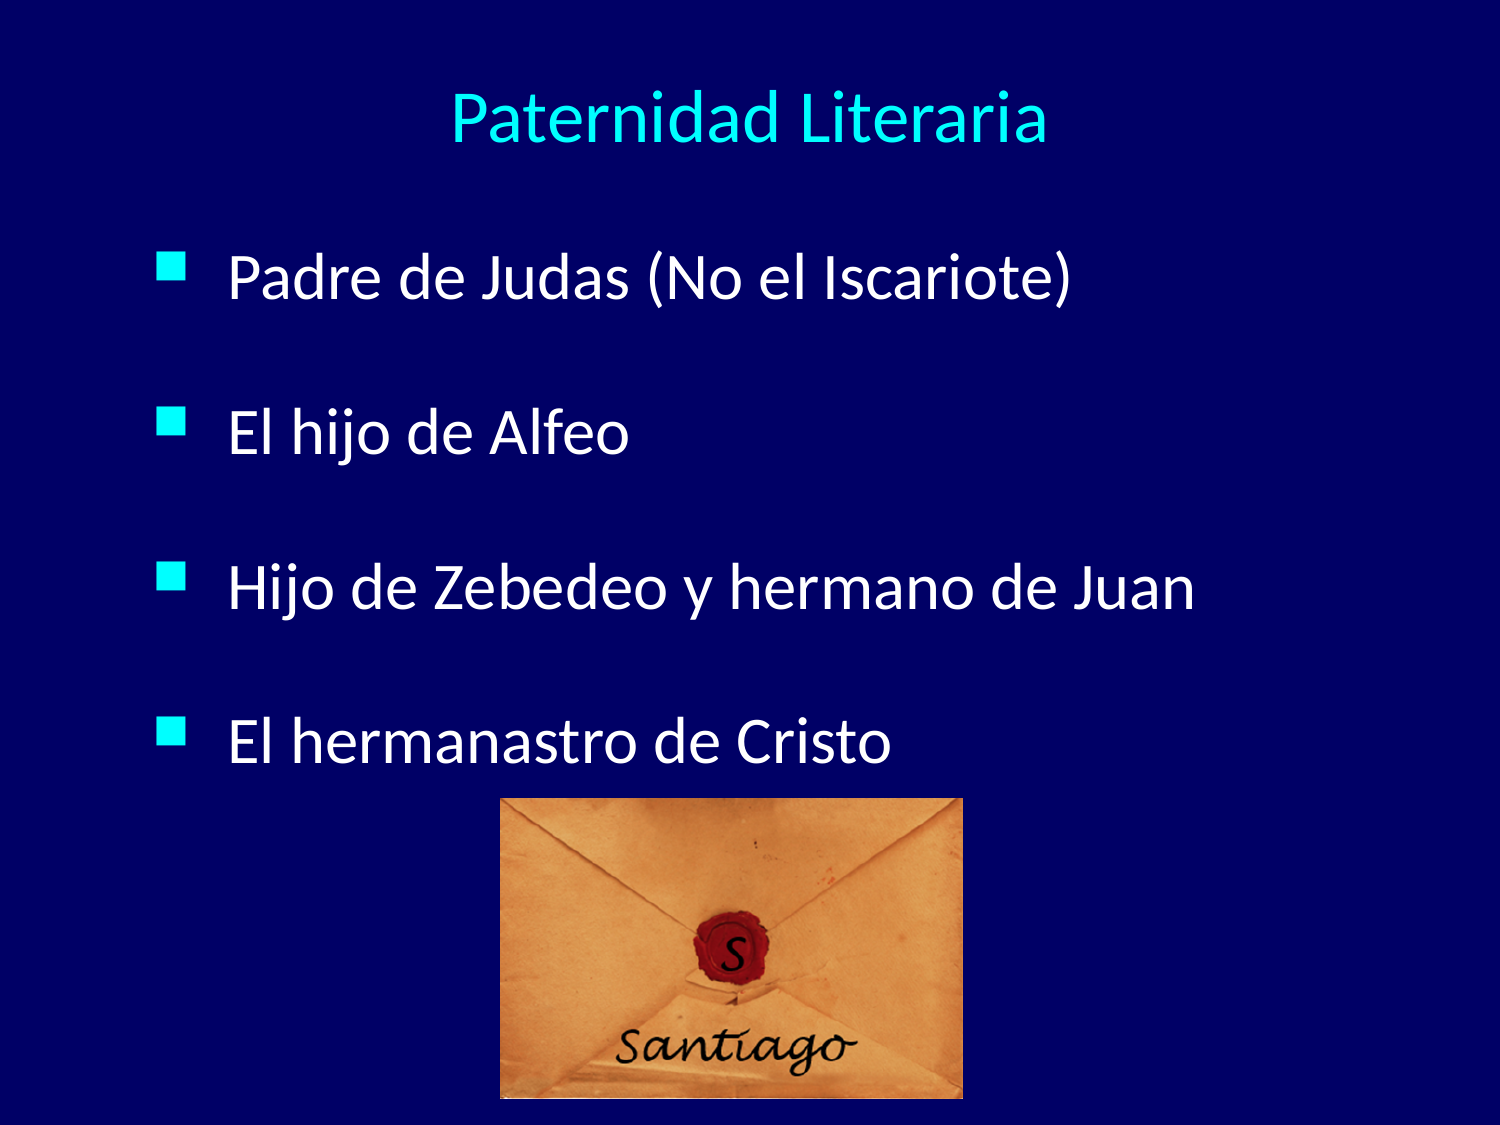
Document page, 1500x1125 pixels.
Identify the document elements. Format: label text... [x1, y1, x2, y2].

picture [500, 798, 963, 1100]
title Paternidad Literaria [112, 37, 1388, 188]
list Padre de Judas (No el Iscariote) El hijo de Alfeo Hijo de Zebedeo y hermano de Juan El hermanastro de Cristo [137, 224, 1363, 801]
